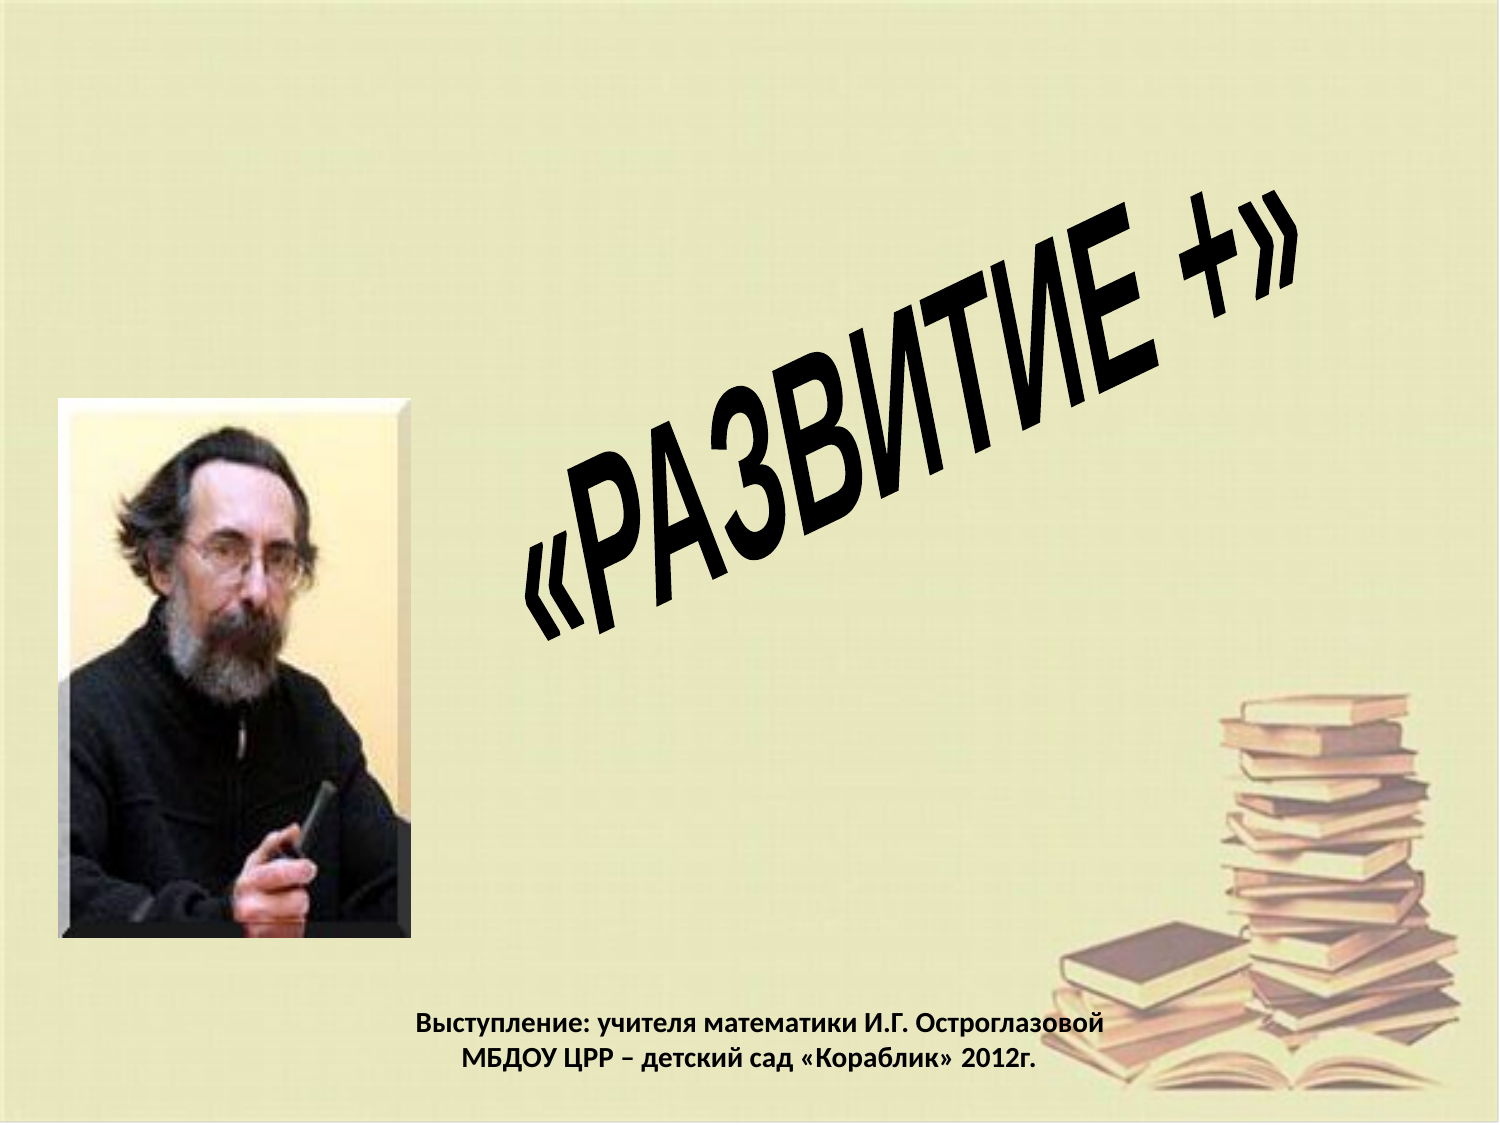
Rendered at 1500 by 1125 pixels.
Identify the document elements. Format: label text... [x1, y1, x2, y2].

picture [0, 0, 1500, 1125]
text_box Выступление: учителя математики И.Г. Остроглазовой МБДОУ ЦРР – детский сад «Кораблик» 2012г. [400, 996, 1121, 1111]
